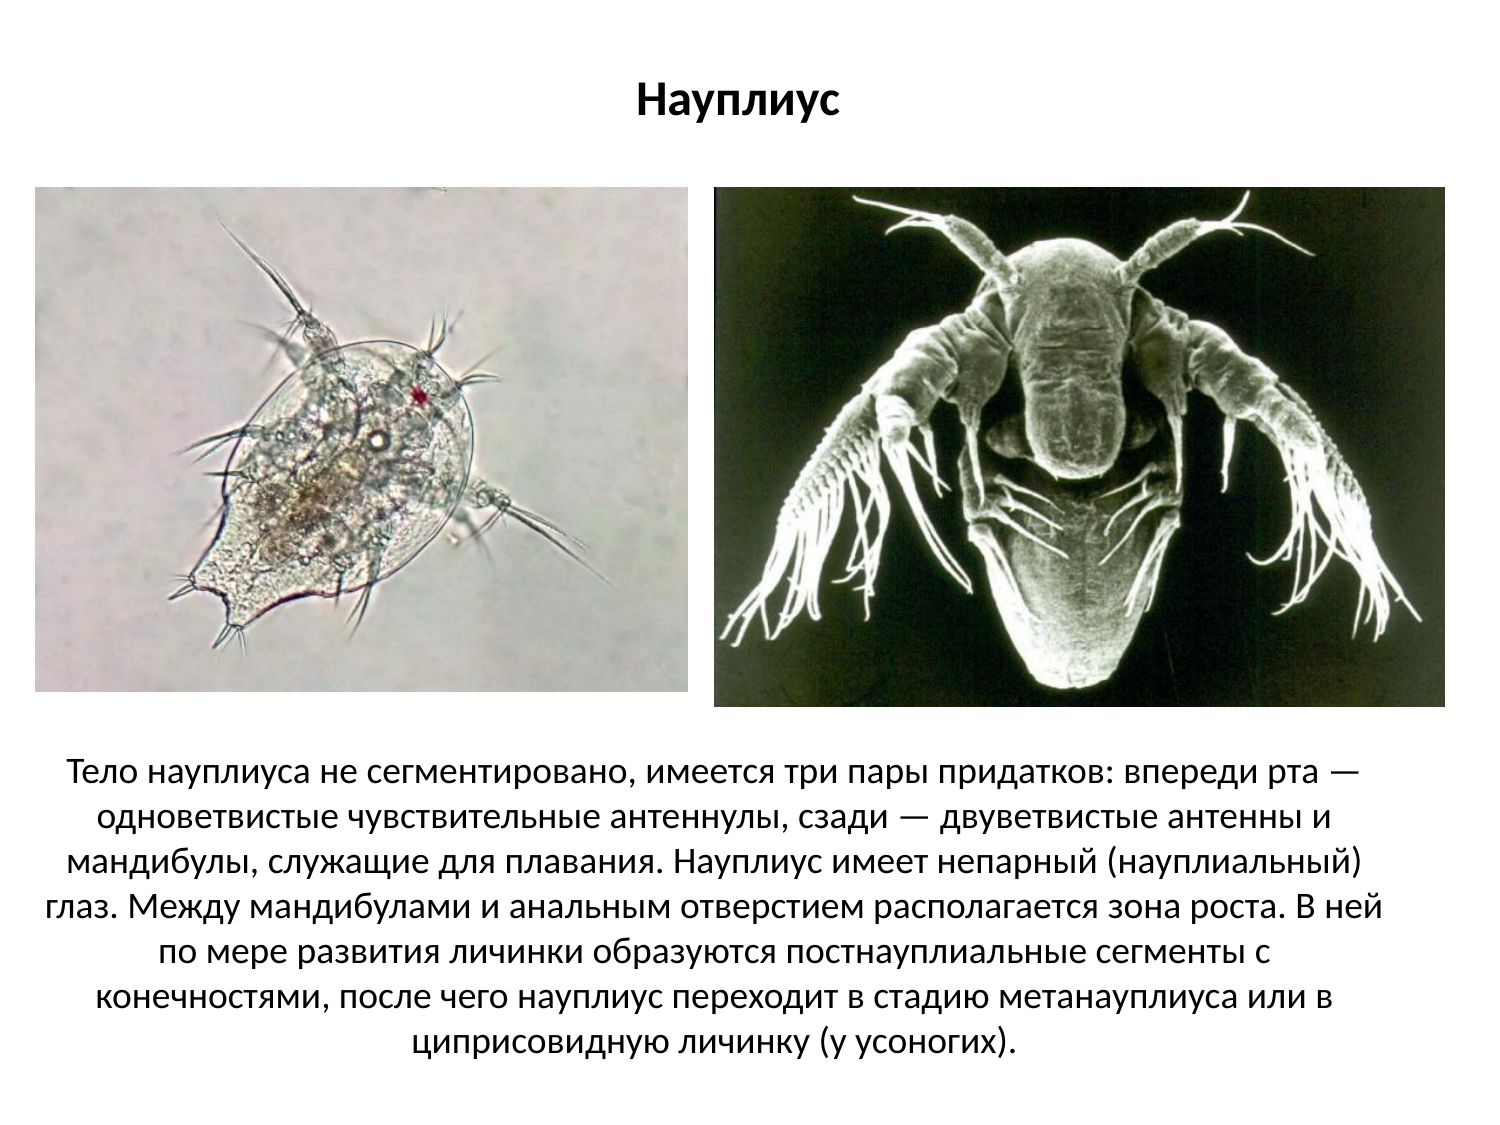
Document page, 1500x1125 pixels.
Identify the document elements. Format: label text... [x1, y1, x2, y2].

picture [34, 187, 688, 692]
picture [714, 187, 1446, 707]
text_box Науплиус [375, 58, 1102, 134]
text_box Тело науплиуса не сегментировано, имеется три пары придатков: впереди рта — одноветвистые чувствительные антеннулы, сзади — двуветвистые антенны и мандибулы, служащие для плавания. Науплиус имеет непарный (науплиальный) глаз. Между мандибулами и анальным отверстием располагается зона роста. В ней по мере развития личинки образуются постнауплиальные сегменты с конечностями, после чего науплиус переходит в стадию метанауплиуса или в циприсовидную личинку (у усоногих). [23, 738, 1407, 1068]
